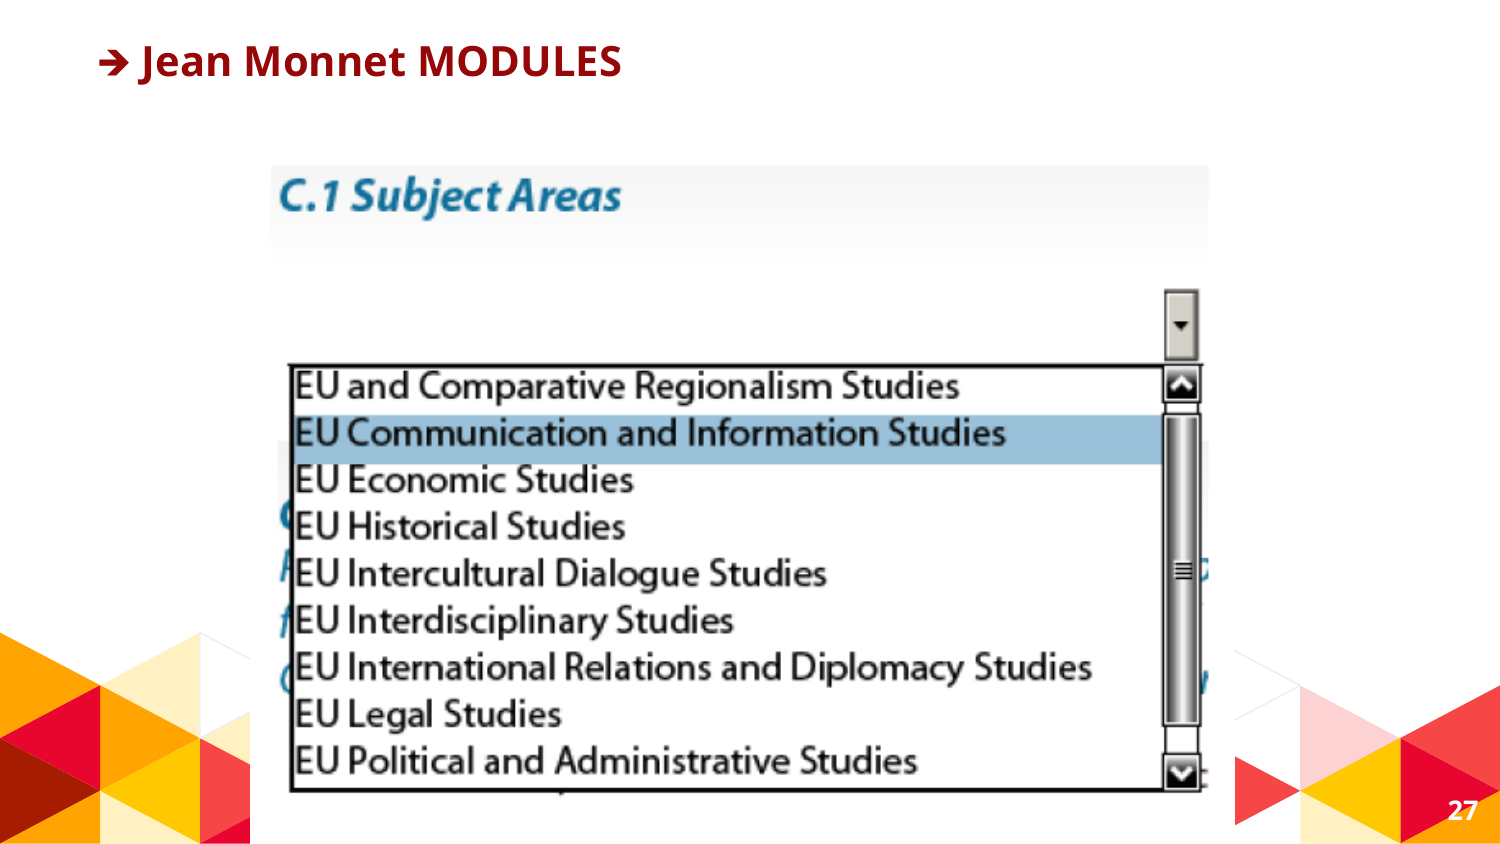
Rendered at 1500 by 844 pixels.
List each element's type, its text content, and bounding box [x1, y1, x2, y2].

text_box 🡺 Jean Monnet MODULES [82, 27, 717, 93]
picture [249, 146, 1235, 844]
slide_number ‹#› [1403, 779, 1494, 844]
